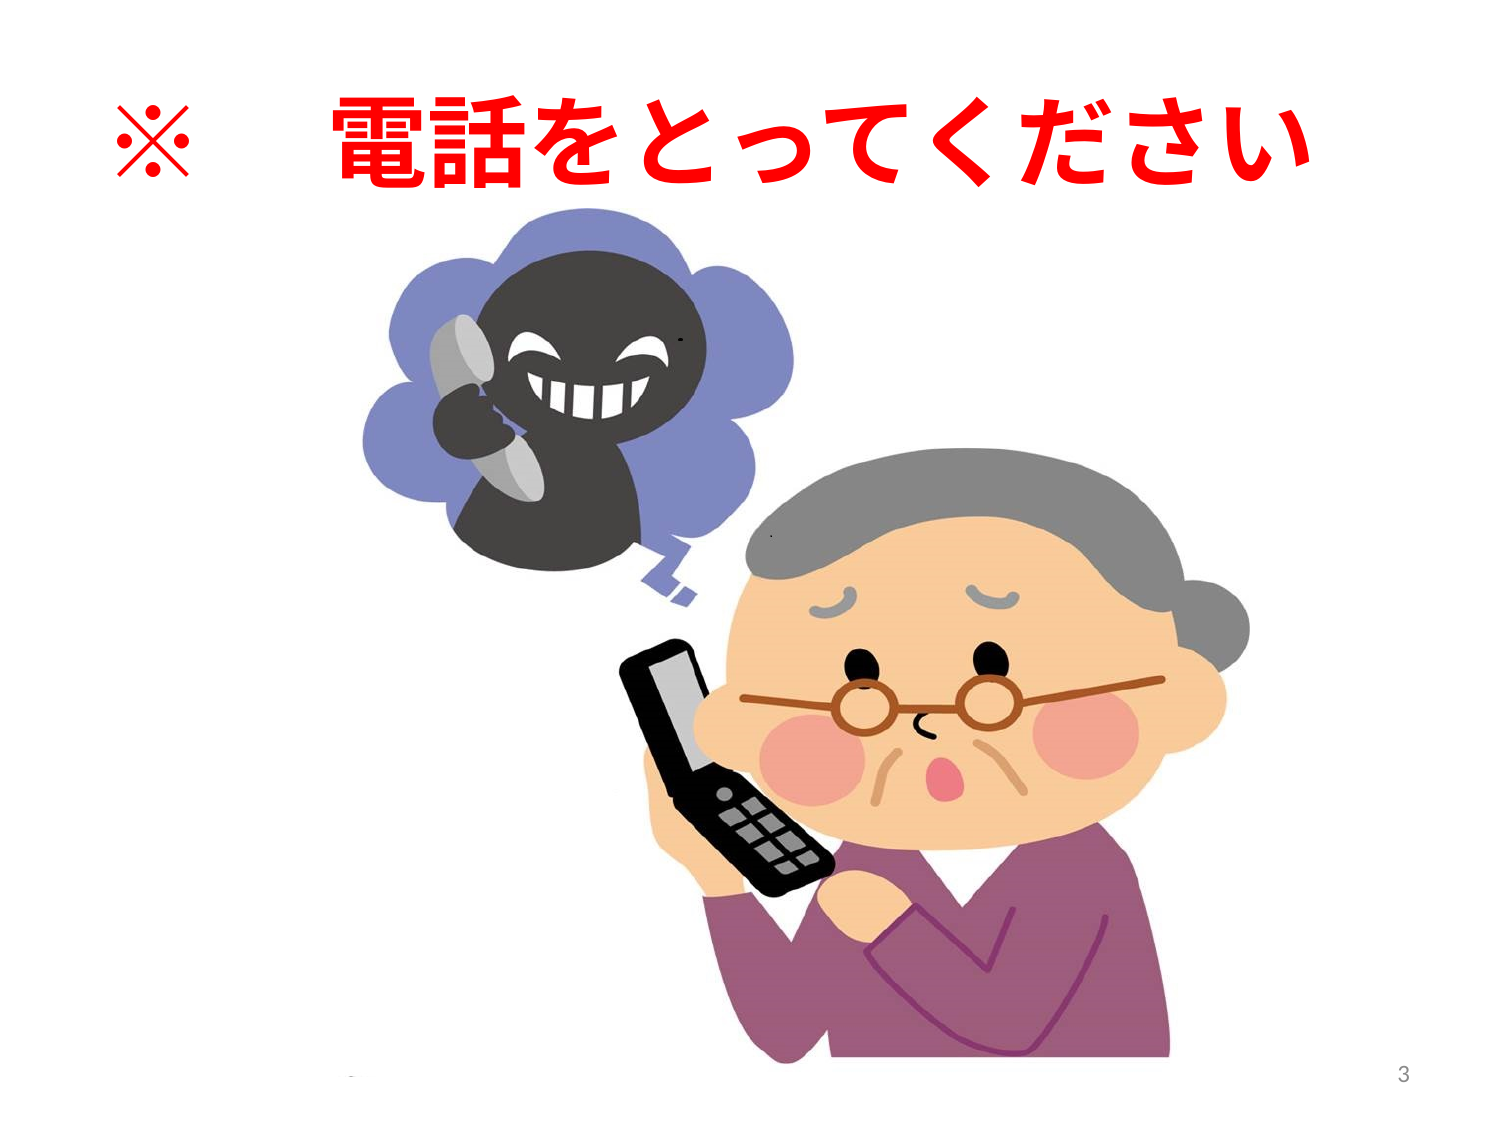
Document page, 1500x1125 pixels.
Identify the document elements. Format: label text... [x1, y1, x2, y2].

text_box ※ 電話をとってください [88, 71, 1388, 207]
picture [249, 207, 1251, 1077]
slide_number 3 [1074, 1042, 1425, 1103]
